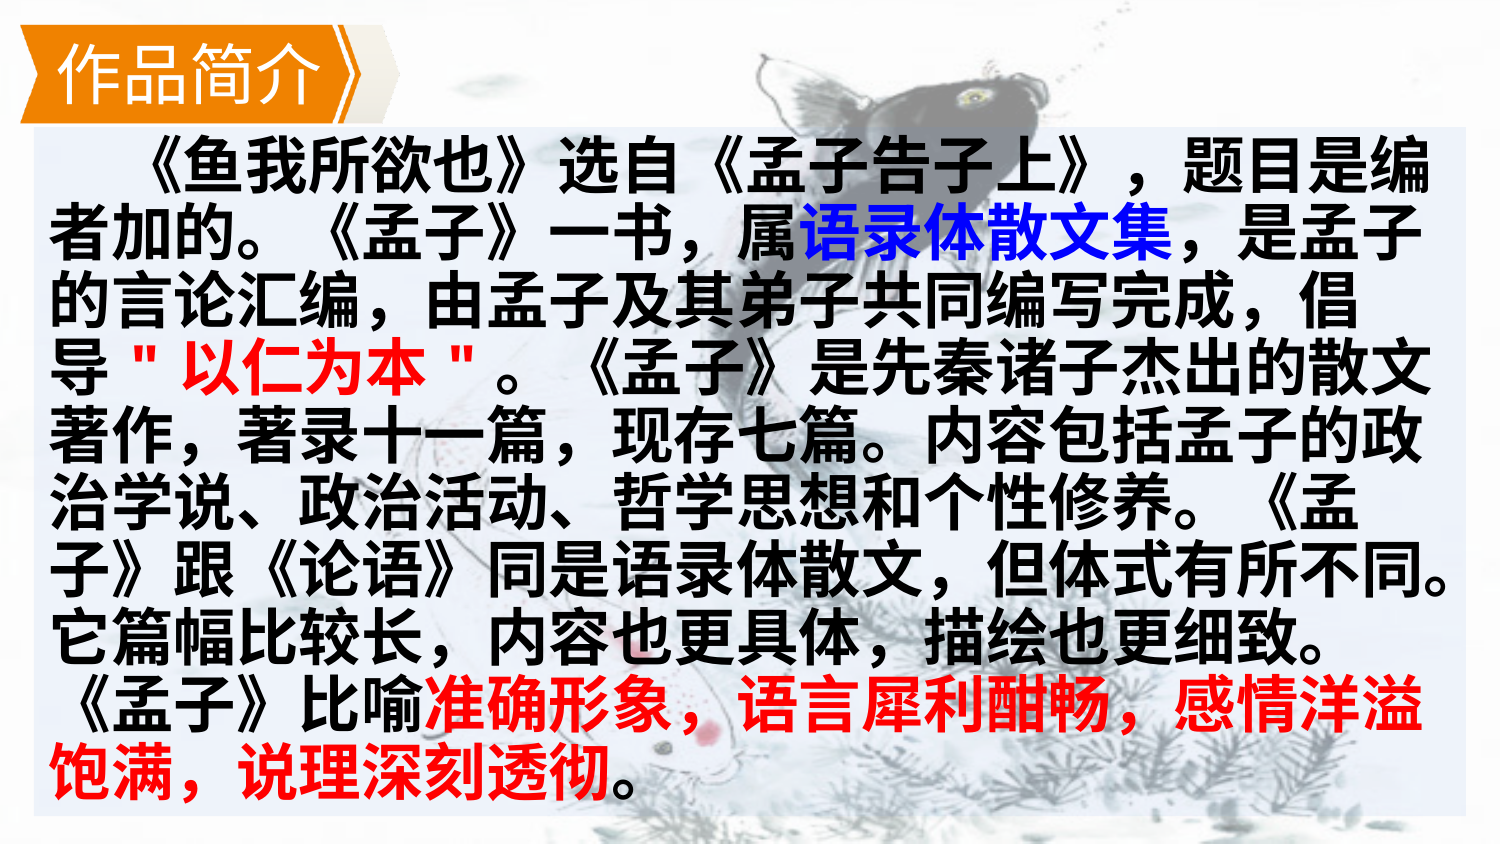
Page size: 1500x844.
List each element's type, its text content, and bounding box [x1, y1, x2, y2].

text_box 《鱼我所欲也》选自《孟子告子上》，题目是编者加的。《孟子》一书，属语录体散文集，是孟子的言论汇编，由孟子及其弟子共同编写完成，倡导"以仁为本"。《孟子》是先秦诸子杰出的散文著作，著录十一篇，现存七篇。内容包括孟子的政治学说、政治活动、哲学思想和个性修养。《孟子》跟《论语》同是语录体散文，但体式有所不同。它篇幅比较长，内容也更具体，描绘也更细致。《孟子》比喻准确形象，语言犀利酣畅，感情洋溢饱满，说理深刻透彻。 [33, 127, 1466, 817]
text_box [16, 20, 402, 128]
